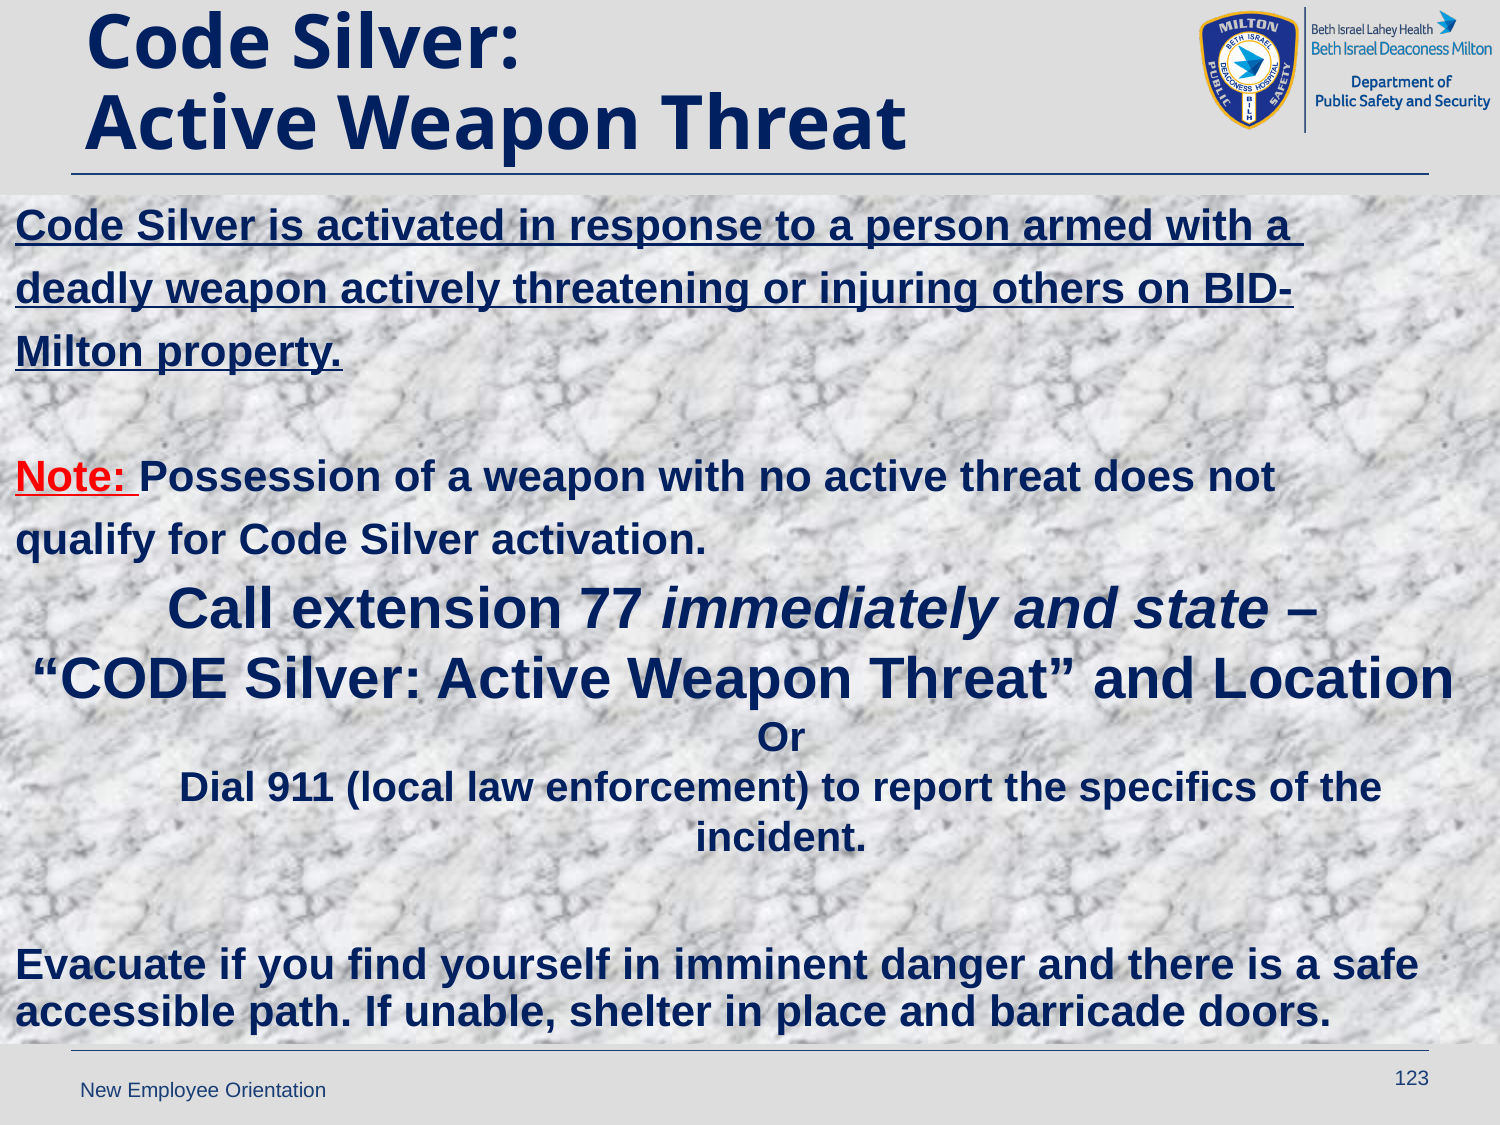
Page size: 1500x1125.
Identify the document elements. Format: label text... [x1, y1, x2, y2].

text_box 123 [1343, 1044, 1430, 1050]
list Code Silver is activated in response to a person armed with a deadly weapon actively threatening or injuring others on BID- Milton property. Note: Possession of a weapon with no active threat does not qualify for Code Silver activation. Evacuate if you find yourself in imminent danger and there is a safe accessible path. If unable, shelter in place and barricade doors. [0, 195, 1500, 1044]
text_box New Employee Orientation [65, 1047, 342, 1109]
text_box 123 [1343, 1051, 1430, 1091]
text_box Call extension 77 immediately and state – “CODE Silver: Active Weapon Threat” and Location Or Dial 911 (local law enforcement) to report the specifics of the incident. [0, 562, 1488, 858]
title Code Silver: Active Weapon Threat [70, 28, 1198, 142]
text_box [70, 142, 1173, 160]
picture [1198, 0, 1500, 147]
